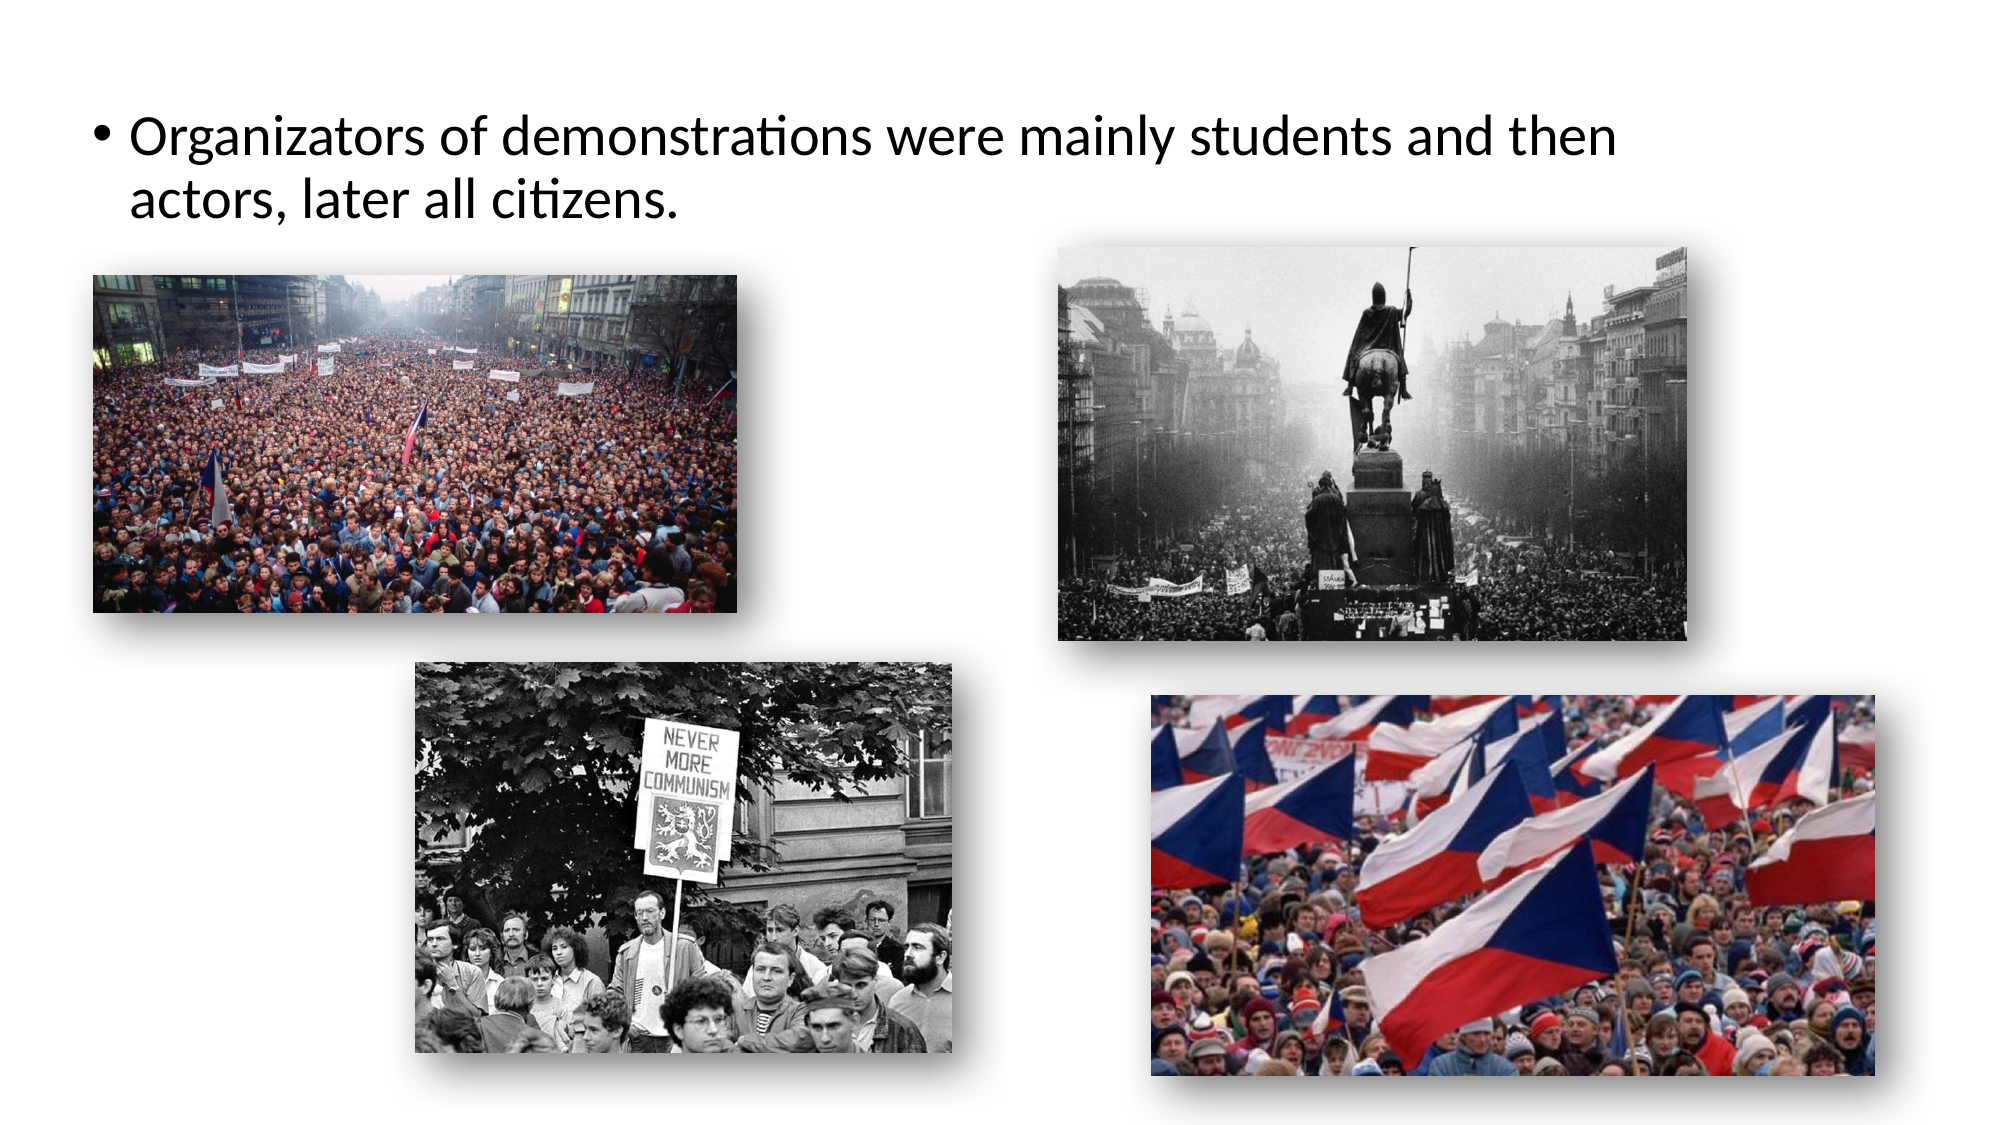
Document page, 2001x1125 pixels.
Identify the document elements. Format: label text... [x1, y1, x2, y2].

picture [1058, 247, 1687, 641]
list Organizators of demonstrations were mainly students and then actors, later all citizens. [77, 97, 1803, 276]
picture [1151, 695, 1875, 1076]
picture [415, 662, 952, 1053]
picture [93, 275, 737, 613]
